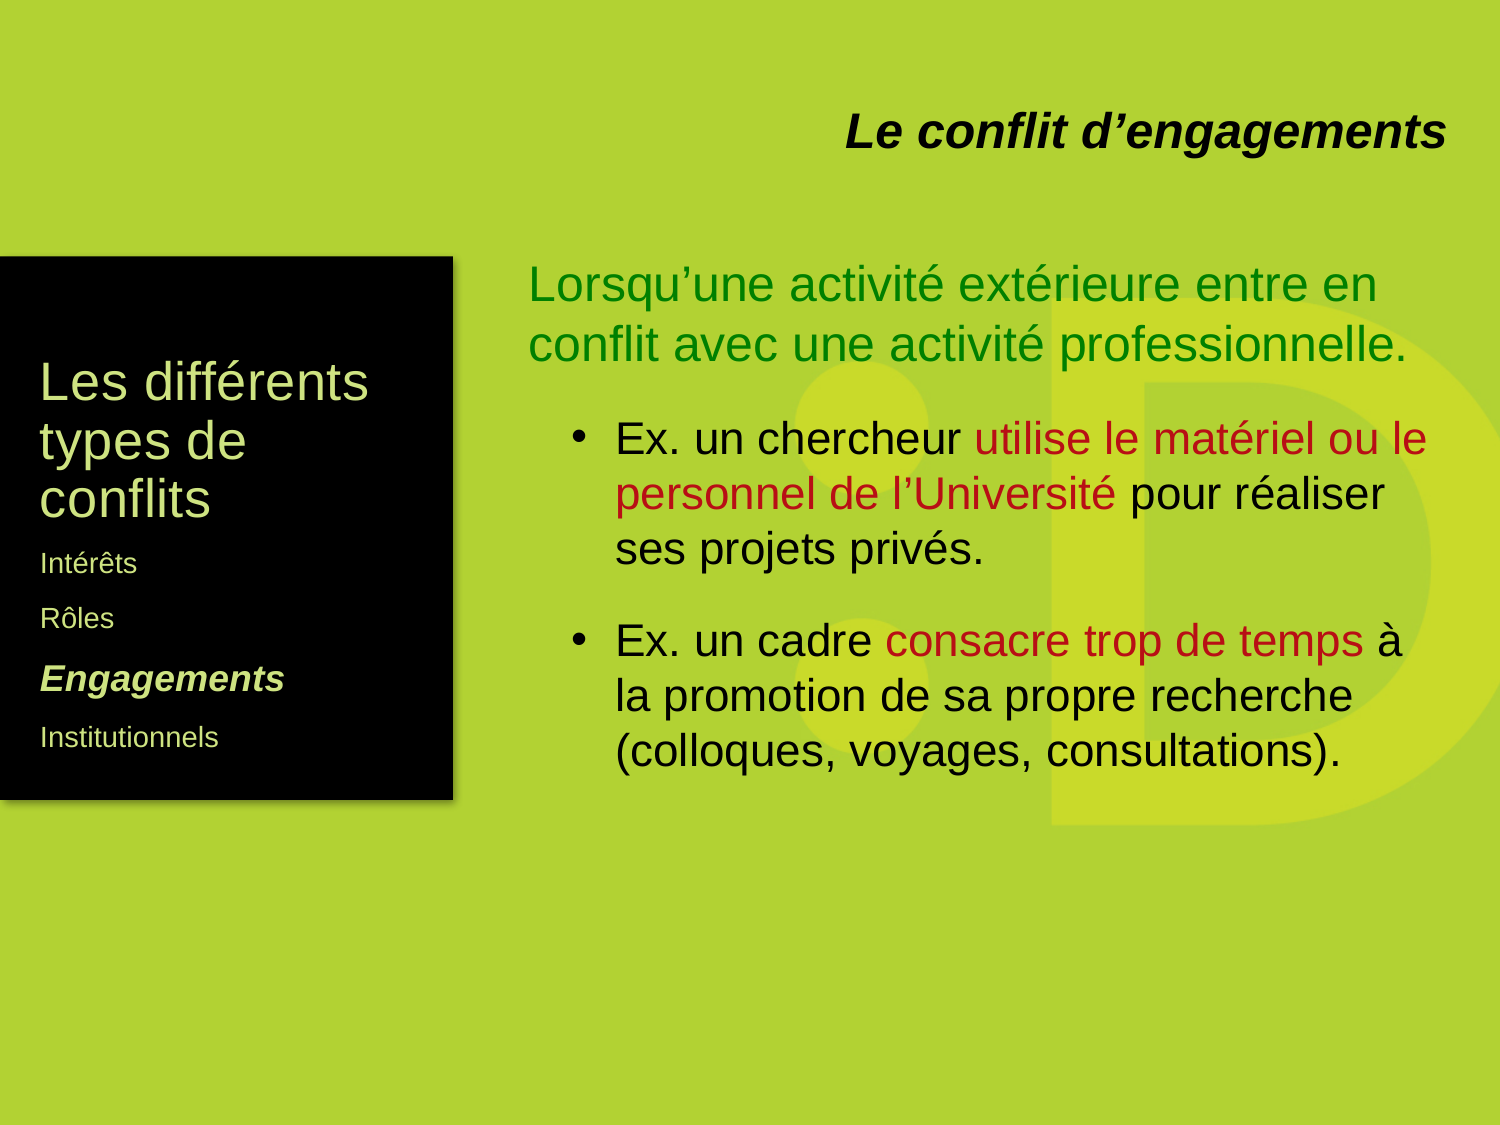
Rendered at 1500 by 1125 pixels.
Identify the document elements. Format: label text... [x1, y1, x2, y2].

list Intérêts Rôles Engagements Institutionnels [24, 536, 415, 762]
text_box Le conflit d’engagements [830, 91, 1463, 166]
title Les différents types de conflits [24, 311, 415, 536]
picture [0, 0, 1500, 1125]
list Lorsqu’une activité extérieure entre en conflit avec une activité professionnelle. Ex. un chercheur utilise le matériel ou le personnel de l’Université pour réaliser ses projets privés. Ex. un cadre consacre trop de temps à la promotion de sa propre recherche (colloques, voyages, consultations). [513, 243, 1448, 941]
